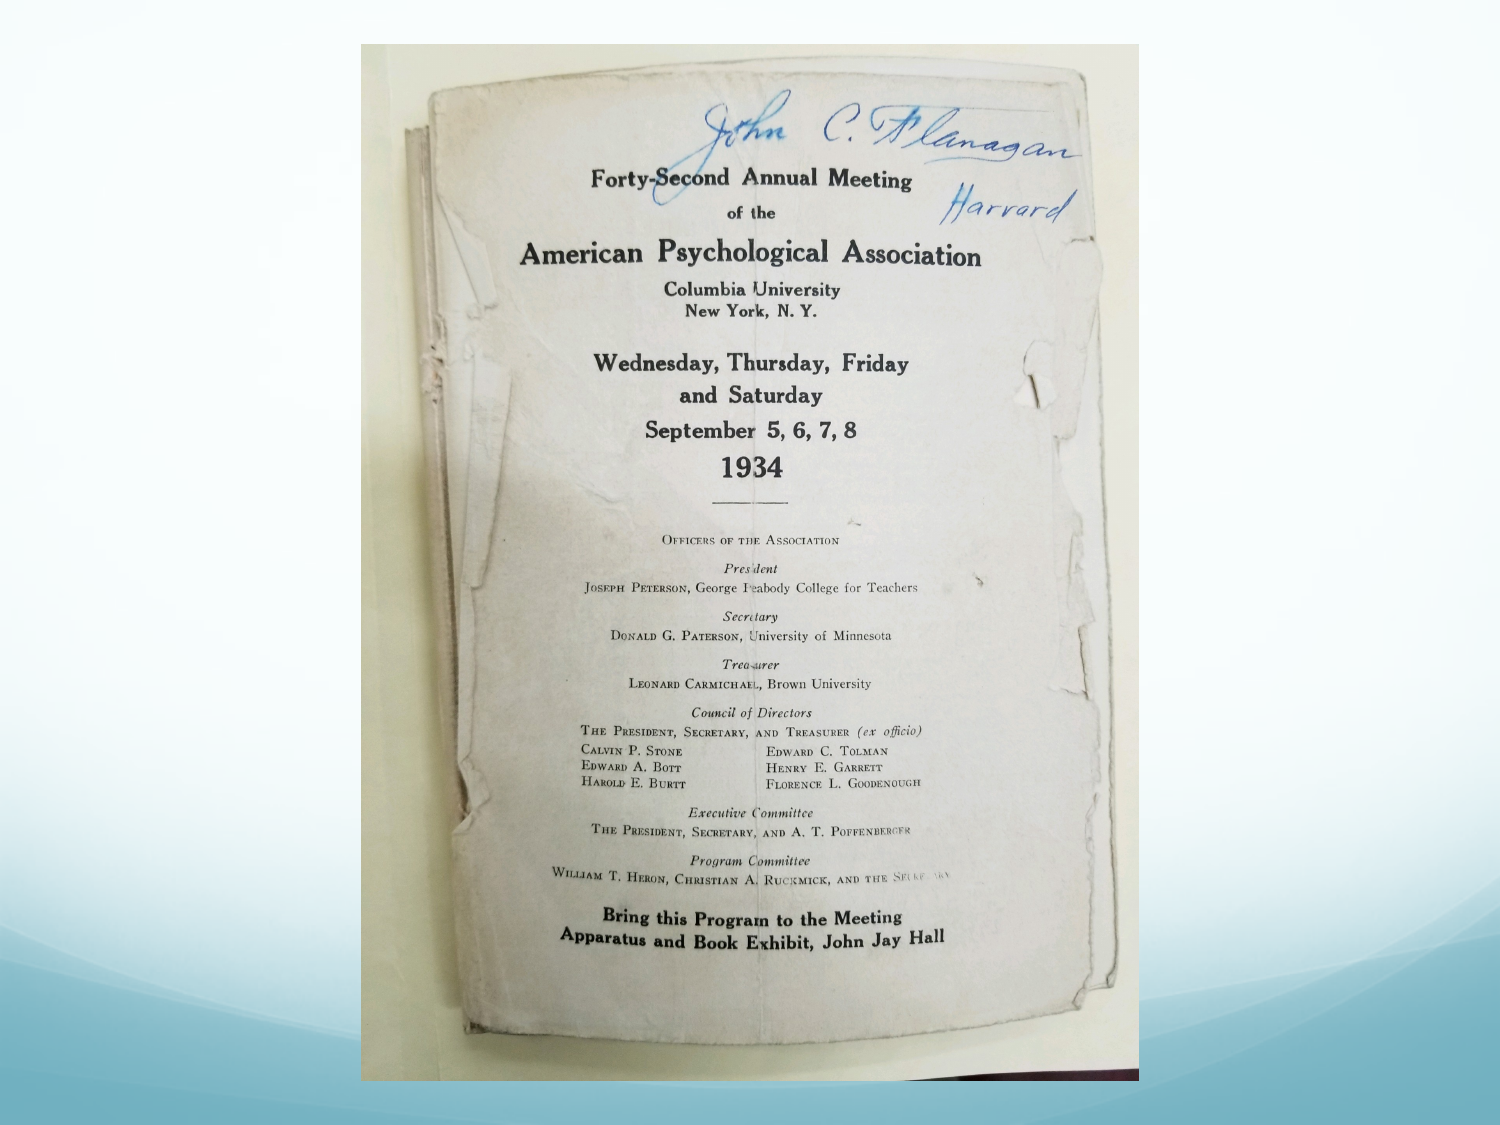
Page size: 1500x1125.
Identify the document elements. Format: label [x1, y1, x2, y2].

list [361, 44, 1139, 1081]
